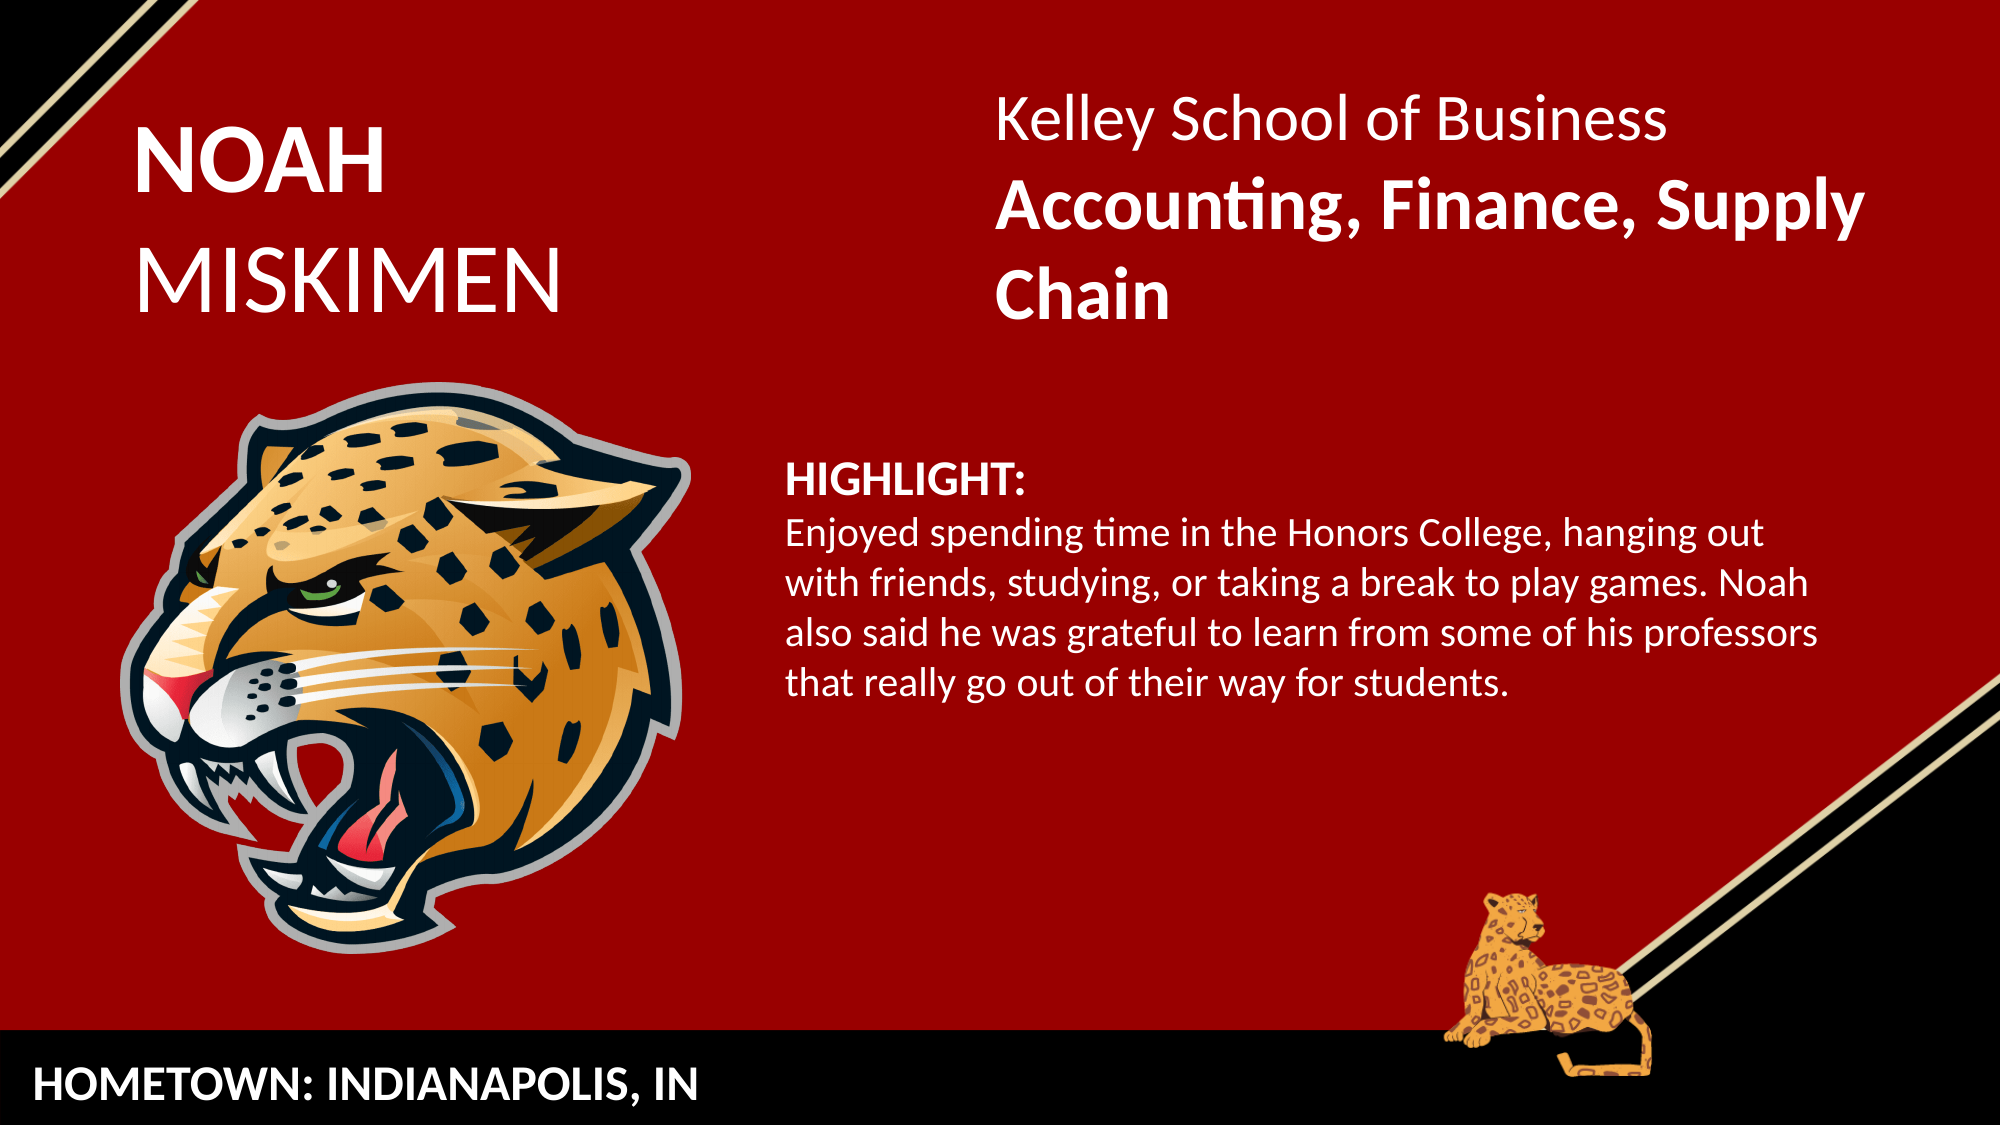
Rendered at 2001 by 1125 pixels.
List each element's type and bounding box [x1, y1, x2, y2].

picture [119, 382, 691, 954]
list [0, 0, 2000, 1125]
